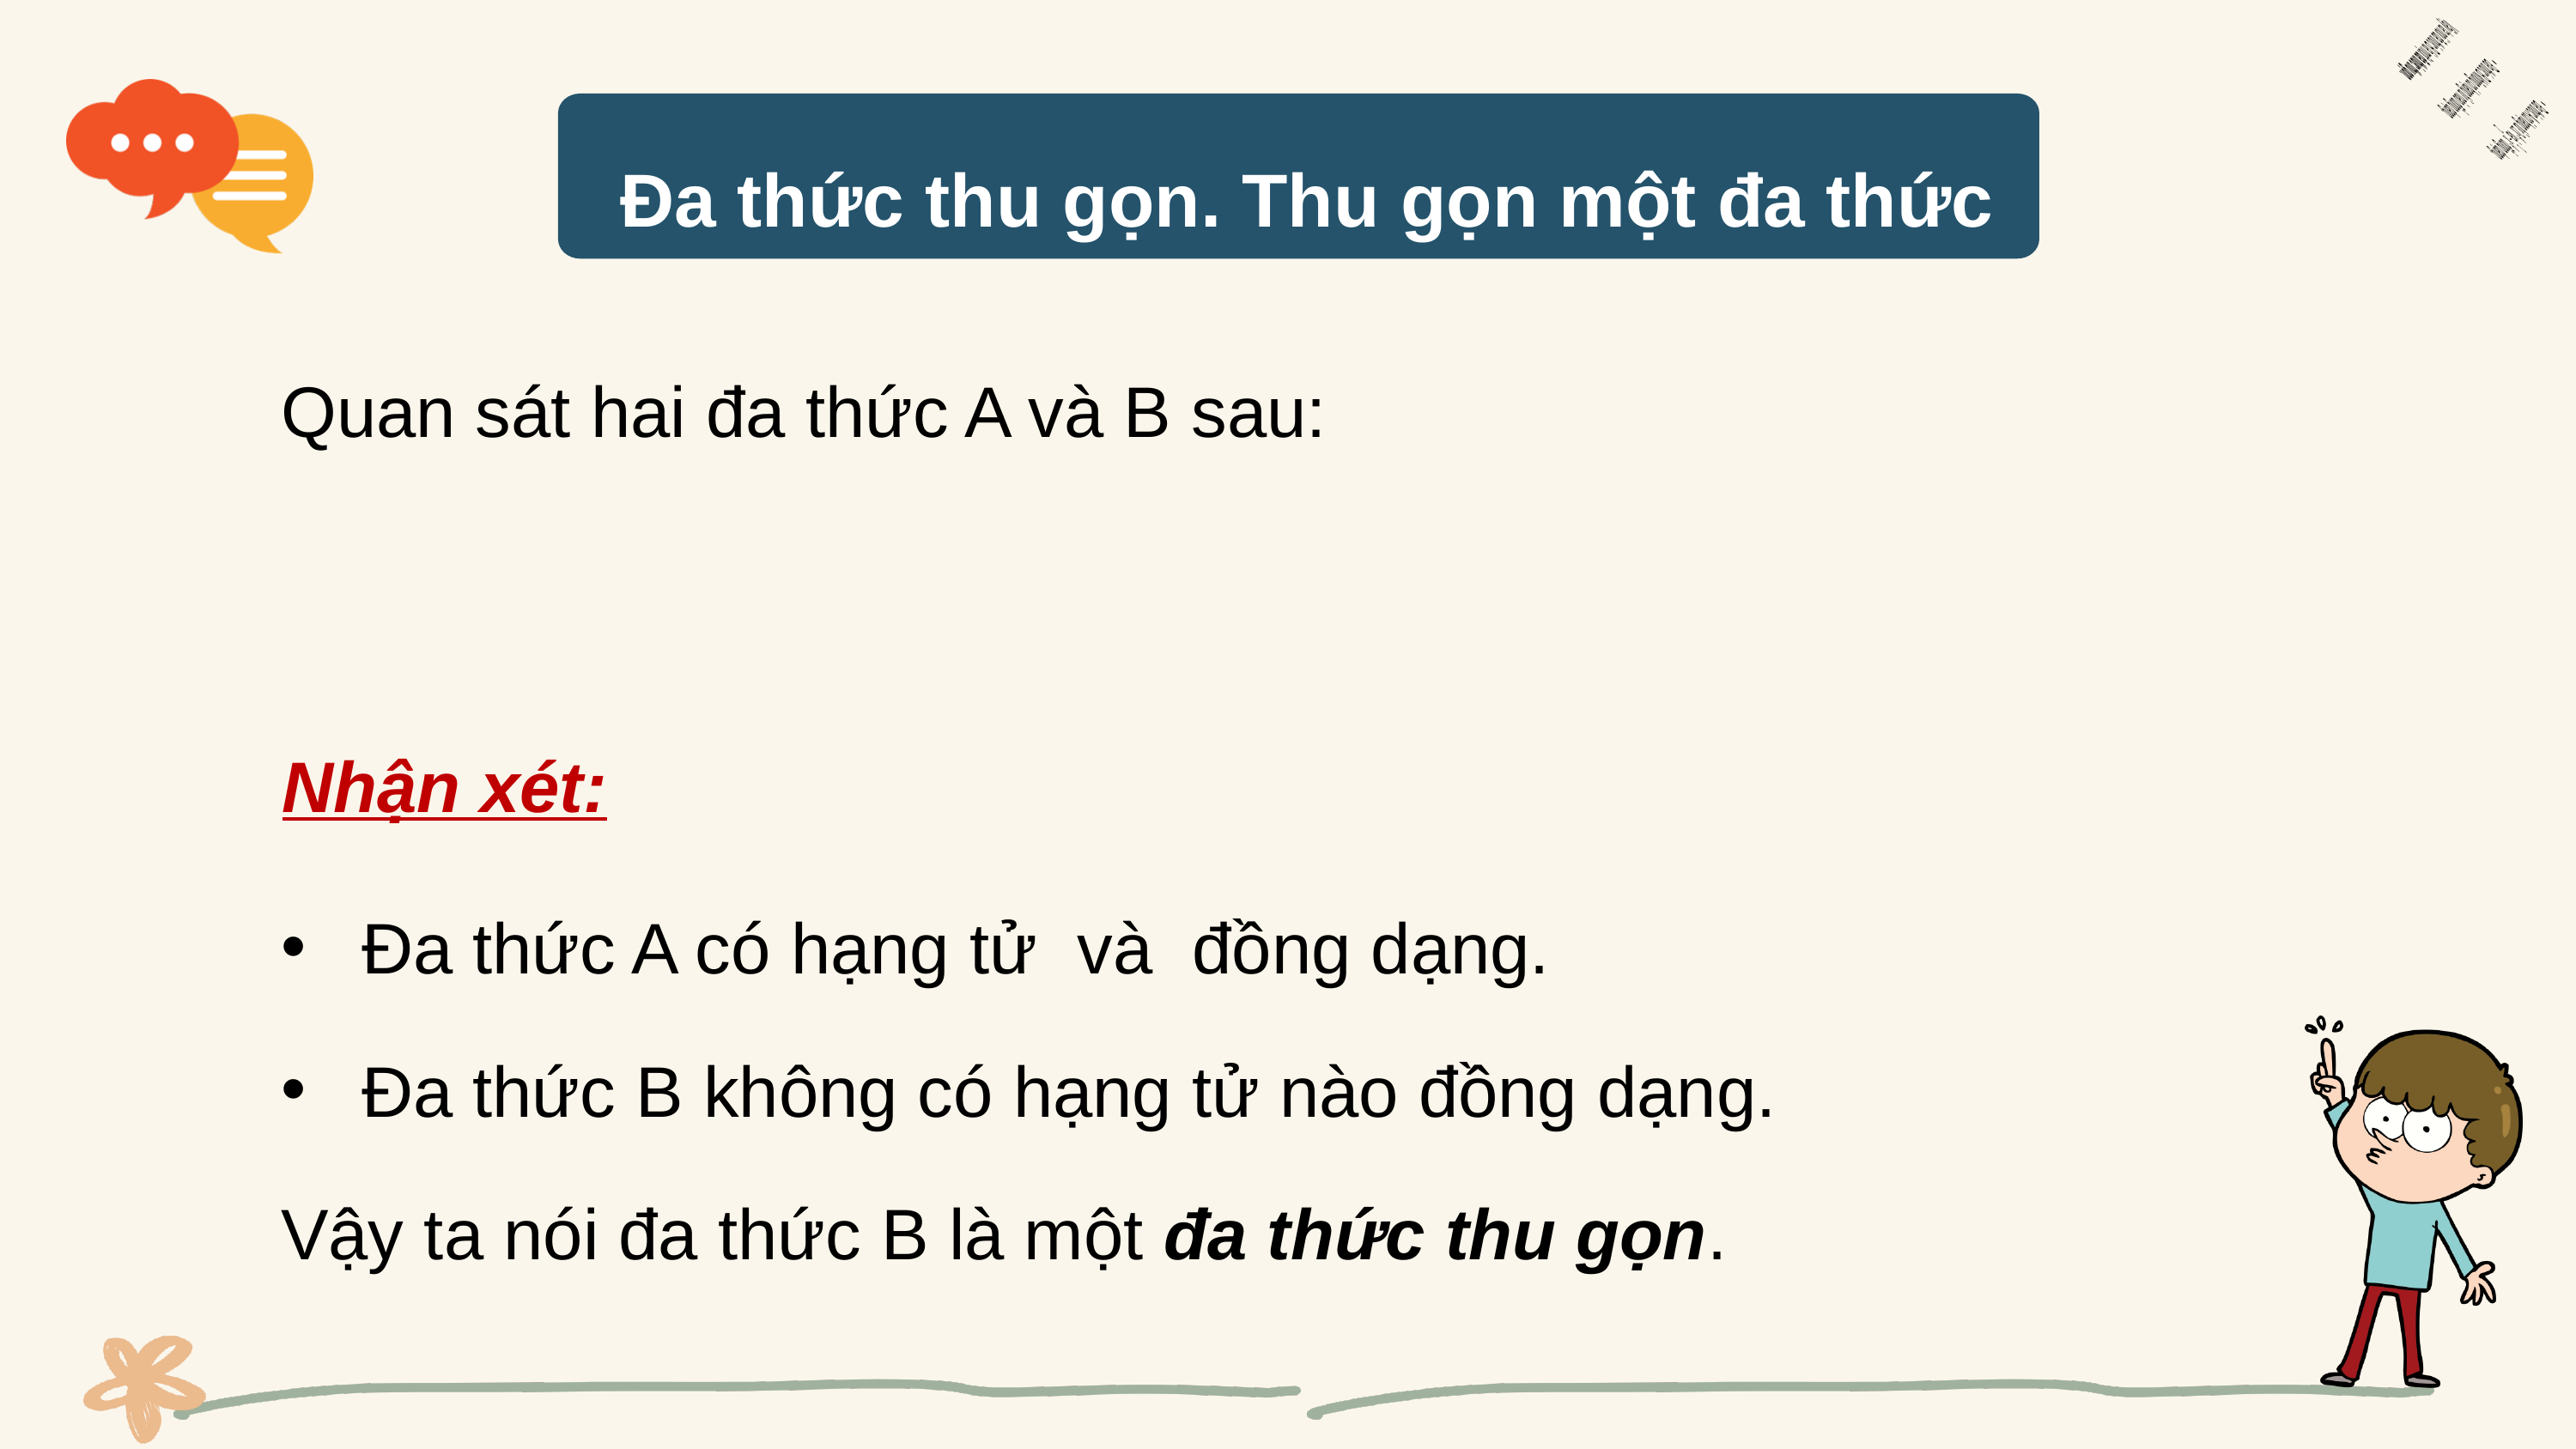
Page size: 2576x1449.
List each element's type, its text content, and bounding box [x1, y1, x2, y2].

text_box Nhận xét: [269, 735, 621, 834]
picture [2354, 3, 2576, 216]
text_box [210, 1378, 2442, 1420]
picture [2304, 1013, 2523, 1388]
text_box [557, 79, 2040, 500]
picture [65, 79, 313, 256]
picture [82, 1334, 206, 1444]
